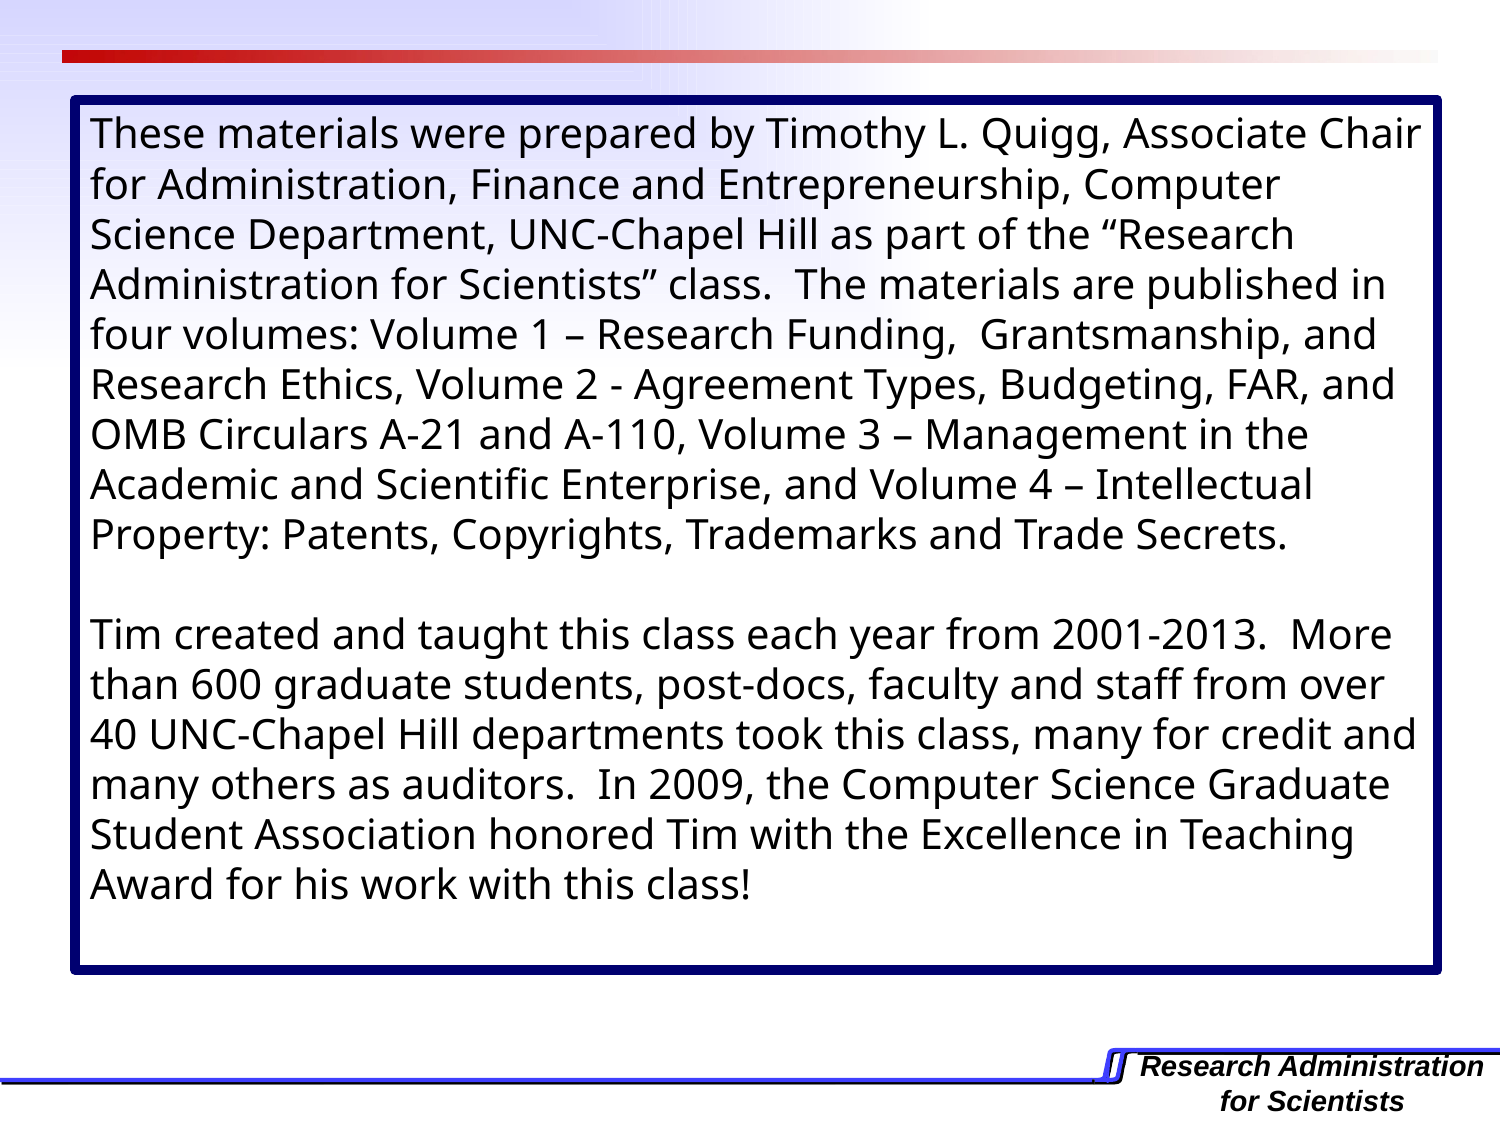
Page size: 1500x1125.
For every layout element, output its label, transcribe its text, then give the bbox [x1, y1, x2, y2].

text_box These materials were prepared by Timothy L. Quigg, Associate Chair for Administration, Finance and Entrepreneurship, Computer Science Department, UNC-Chapel Hill as part of the “Research Administration for Scientists” class. The materials are published in four volumes: Volume 1 – Research Funding, Grantsmanship, and Research Ethics, Volume 2 - Agreement Types, Budgeting, FAR, and OMB Circulars A-21 and A-110, Volume 3 – Management in the Academic and Scientific Enterprise, and Volume 4 – Intellectual Property: Patents, Copyrights, Trademarks and Trade Secrets. Tim created and taught this class each year from 2001-2013. More than 600 graduate students, post-docs, faculty and staff from over 40 UNC-Chapel Hill departments took this class, many for credit and many others as auditors. In 2009, the Computer Science Graduate Student Association honored Tim with the Excellence in Teaching Award for his work with this class! [74, 99, 1438, 970]
picture [62, 50, 1438, 63]
